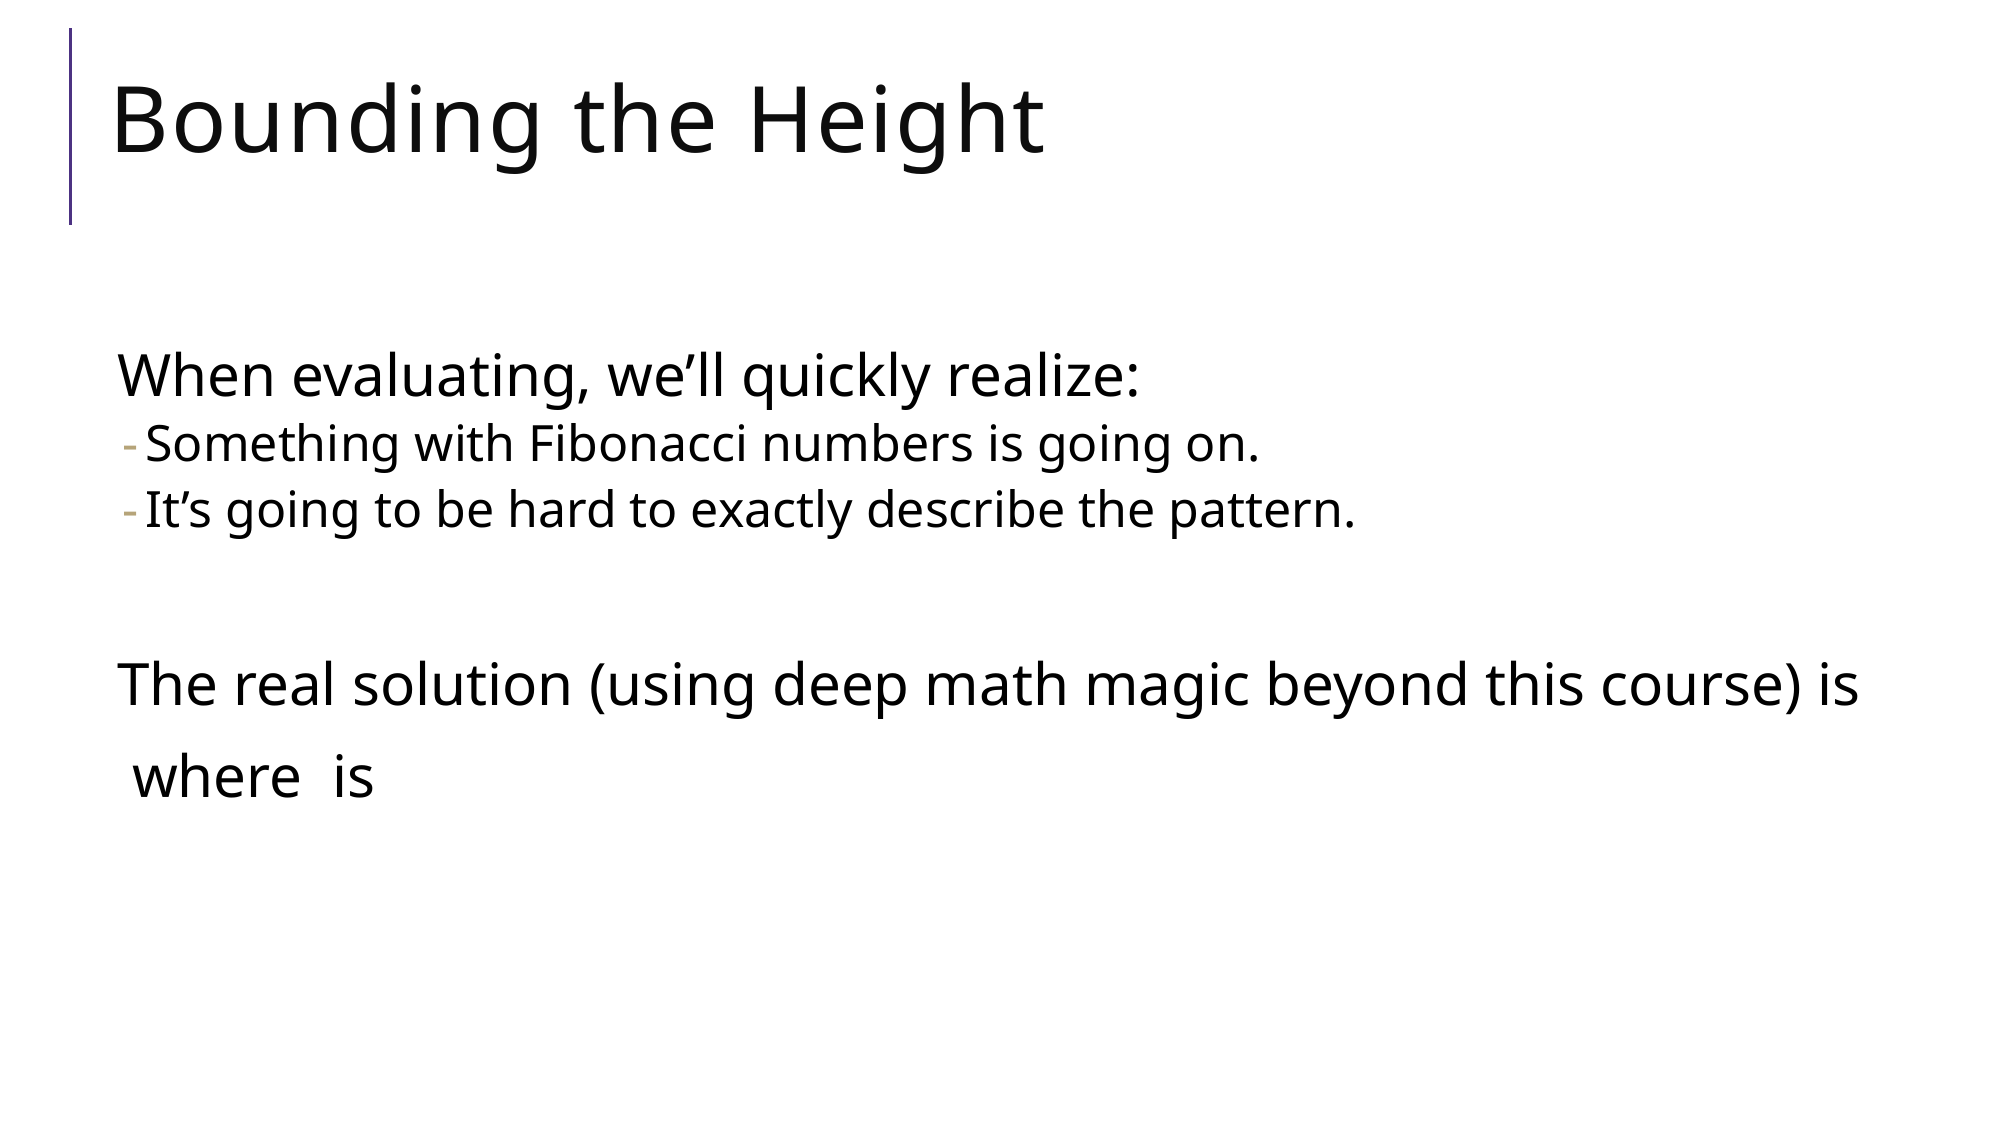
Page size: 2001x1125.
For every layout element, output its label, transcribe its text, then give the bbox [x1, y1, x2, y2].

title Bounding the Height [94, 43, 1930, 210]
